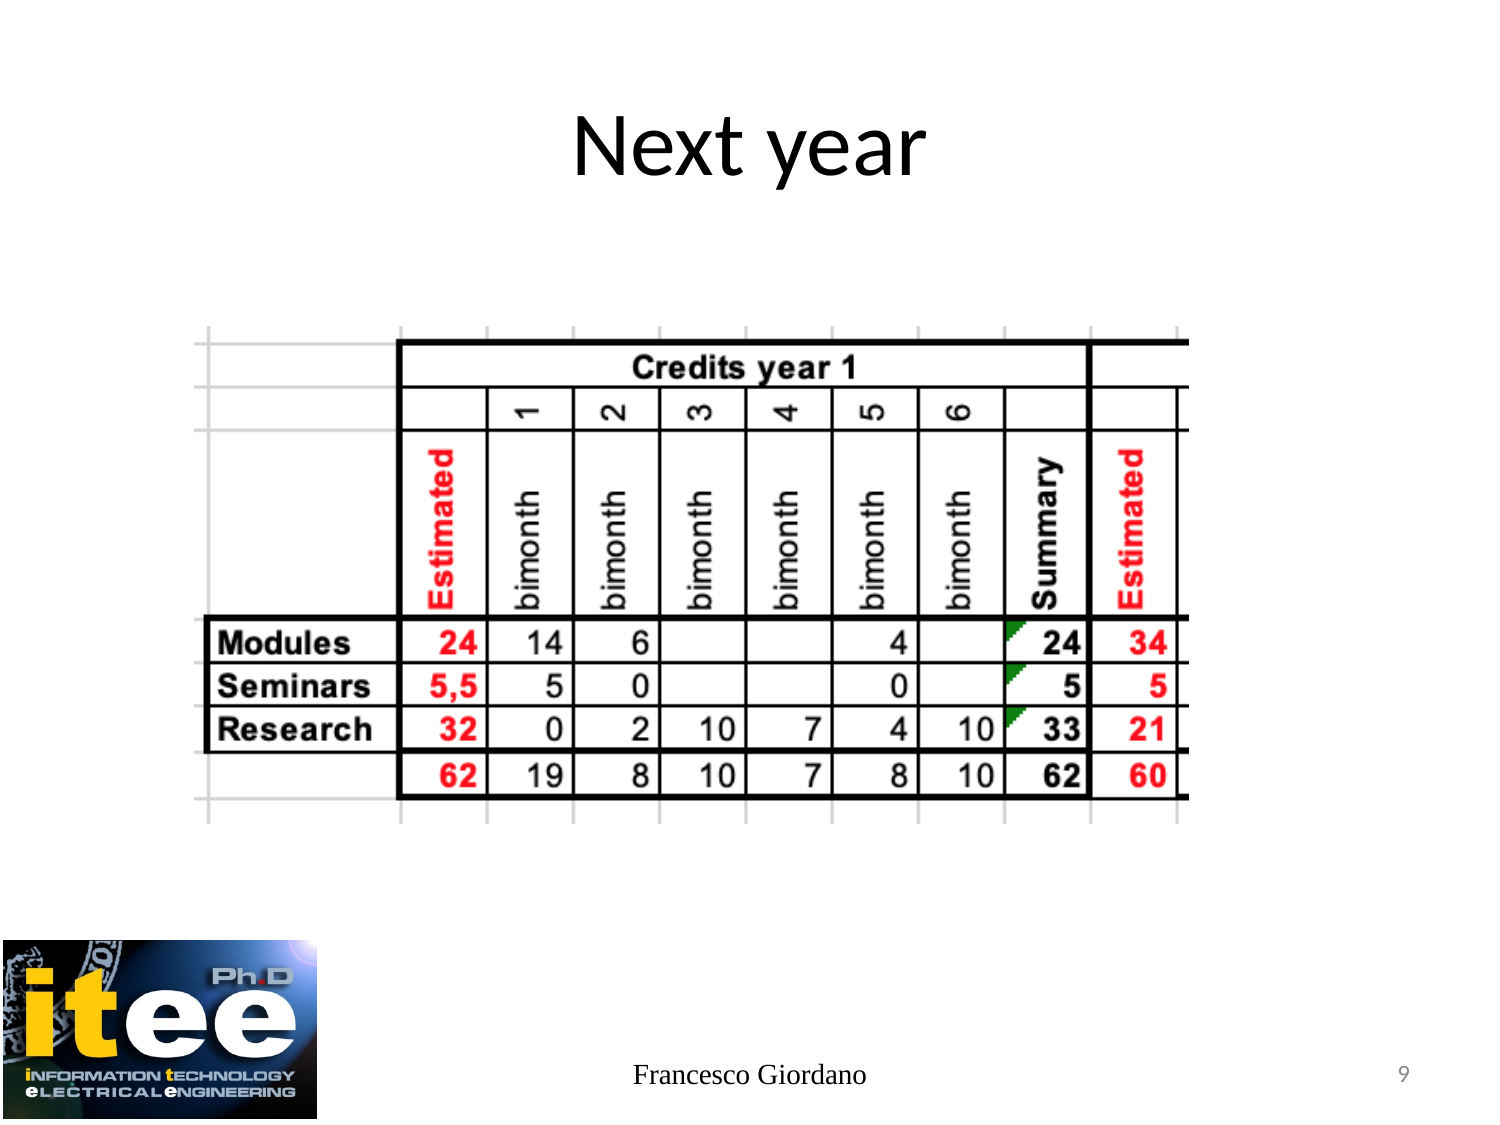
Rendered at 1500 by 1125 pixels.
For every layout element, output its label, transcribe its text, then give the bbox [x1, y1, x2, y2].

picture [3, 940, 317, 1120]
picture [194, 326, 1189, 824]
title Next year [75, 45, 1425, 233]
footer Francesco Giordano [512, 1042, 988, 1103]
slide_number 9 [1074, 1042, 1425, 1103]
